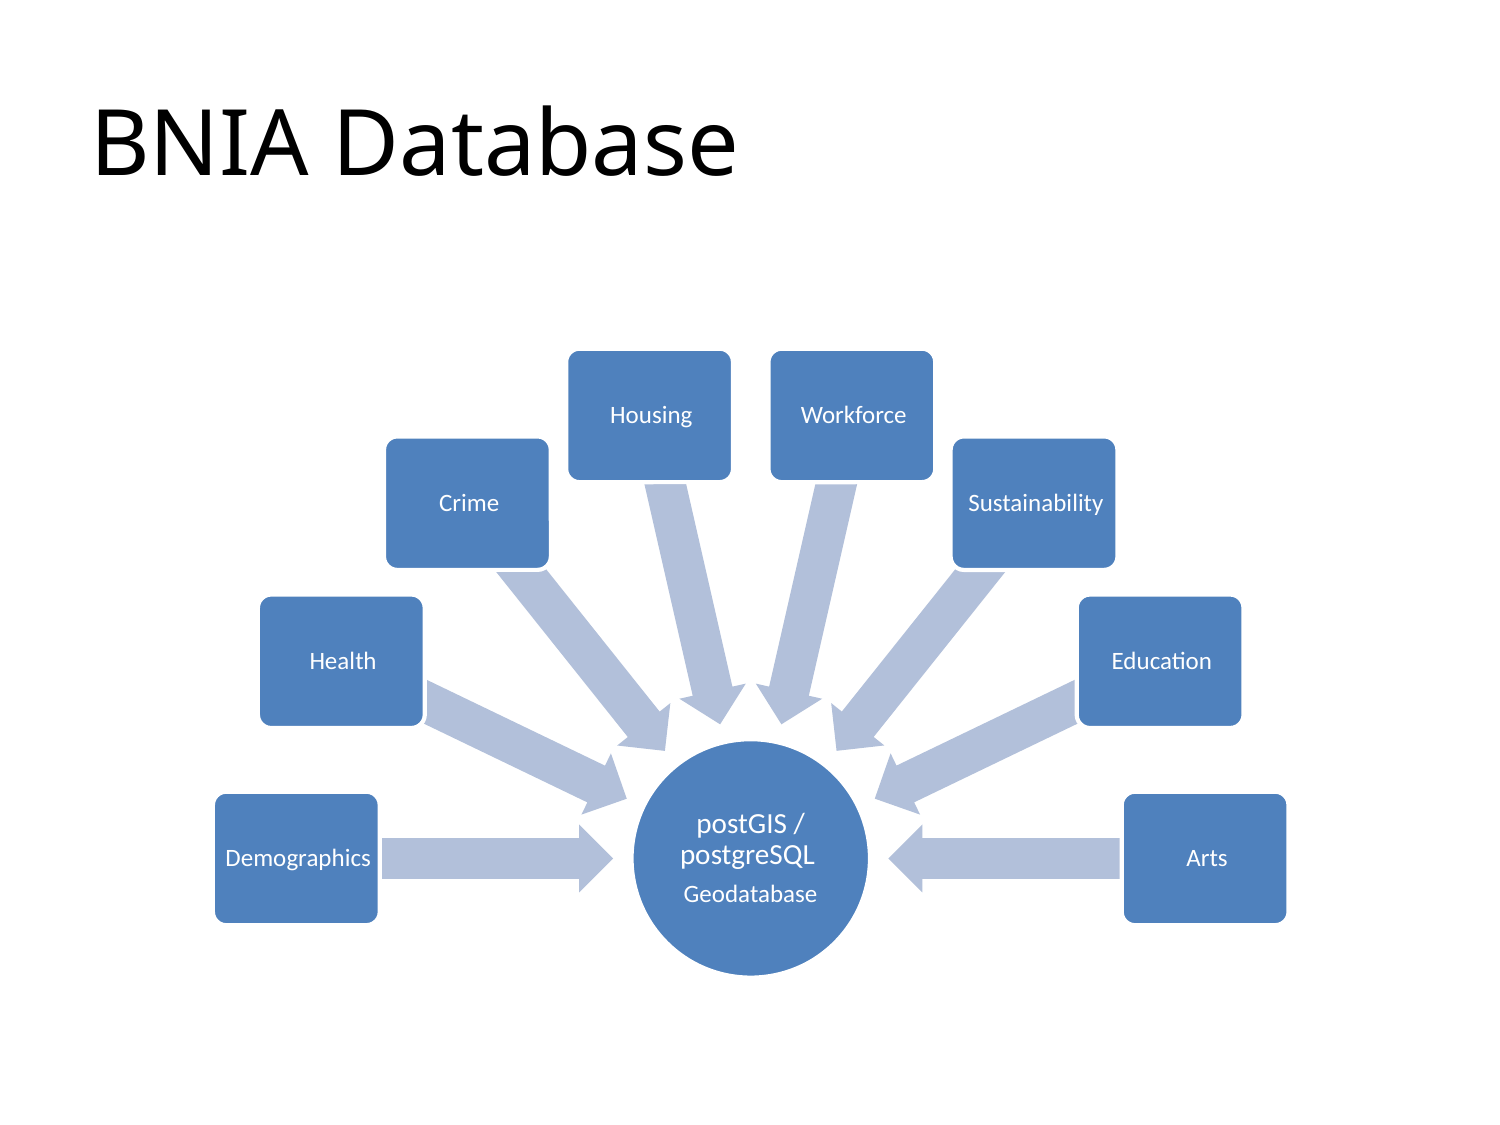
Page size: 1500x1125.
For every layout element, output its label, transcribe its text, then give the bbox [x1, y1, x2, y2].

title BNIA Database [75, 45, 1425, 233]
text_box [212, 299, 1290, 1027]
